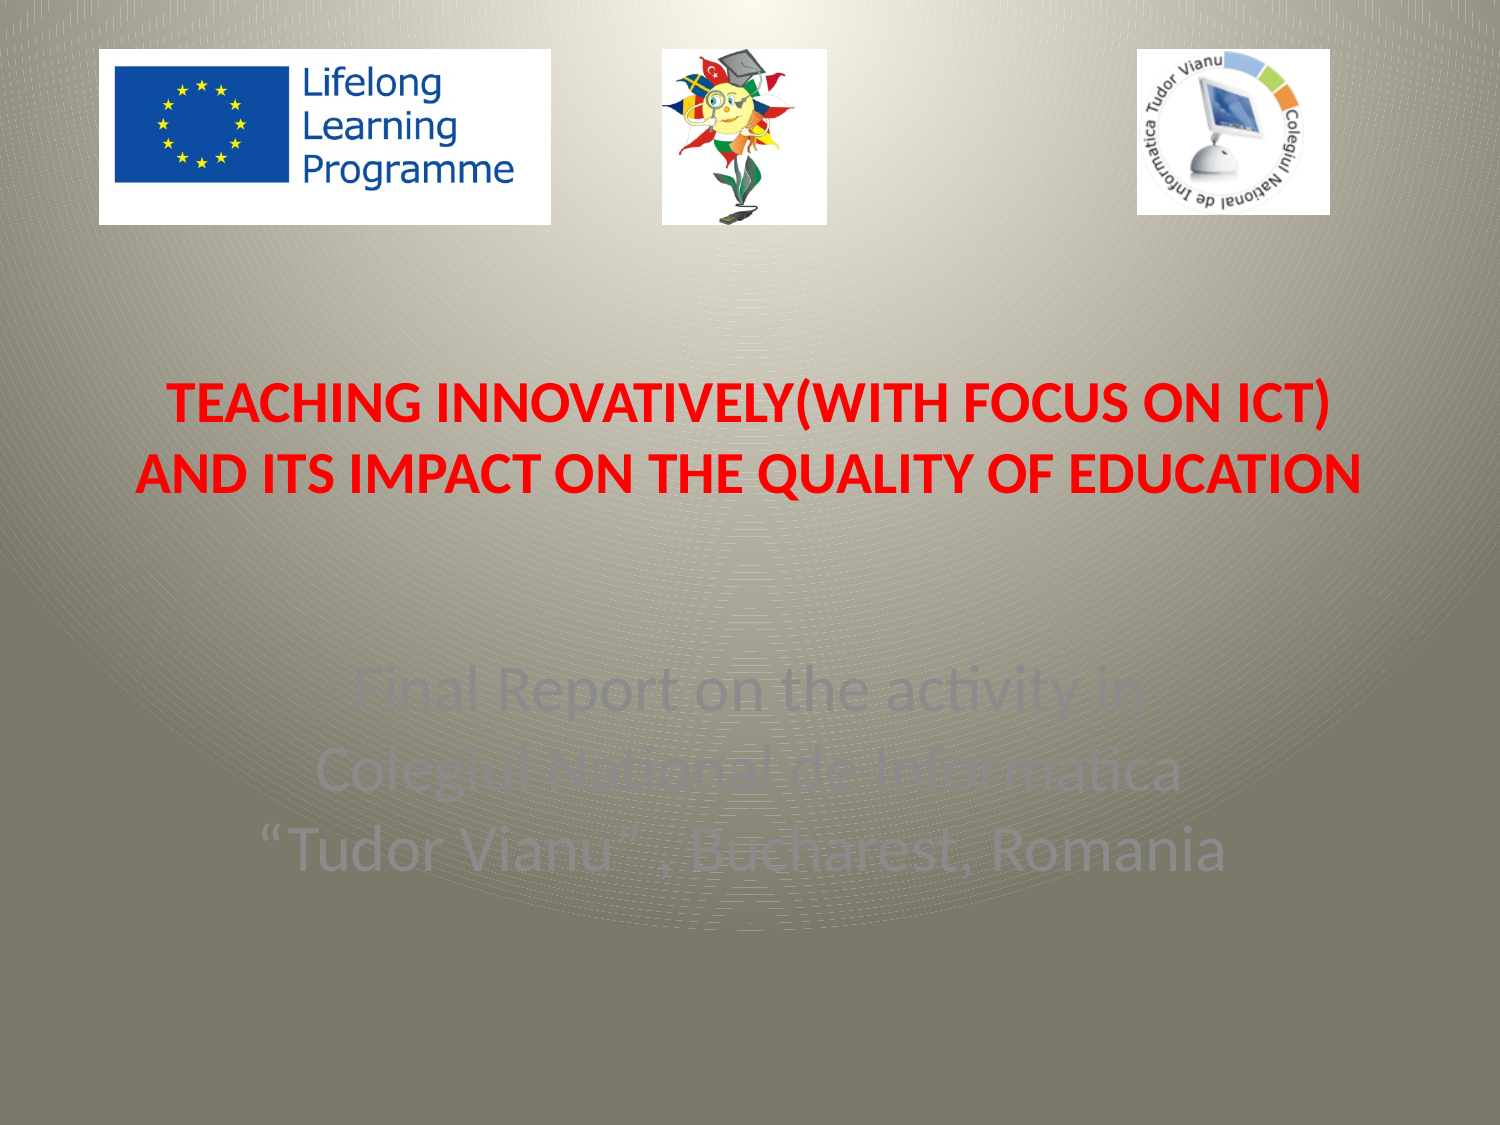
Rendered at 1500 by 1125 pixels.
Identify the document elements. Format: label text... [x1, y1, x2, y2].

picture [99, 49, 551, 225]
title TEACHING INNOVATIVELY(WITH FOCUS ON ICT) AND ITS IMPACT ON THE QUALITY OF EDUCATION [112, 349, 1388, 591]
picture [662, 49, 827, 225]
subtitle Final Report on the activity in Colegiul National de Informatica “Tudor Vianu” , Bucharest, Romania [225, 637, 1275, 925]
picture [1137, 49, 1330, 215]
